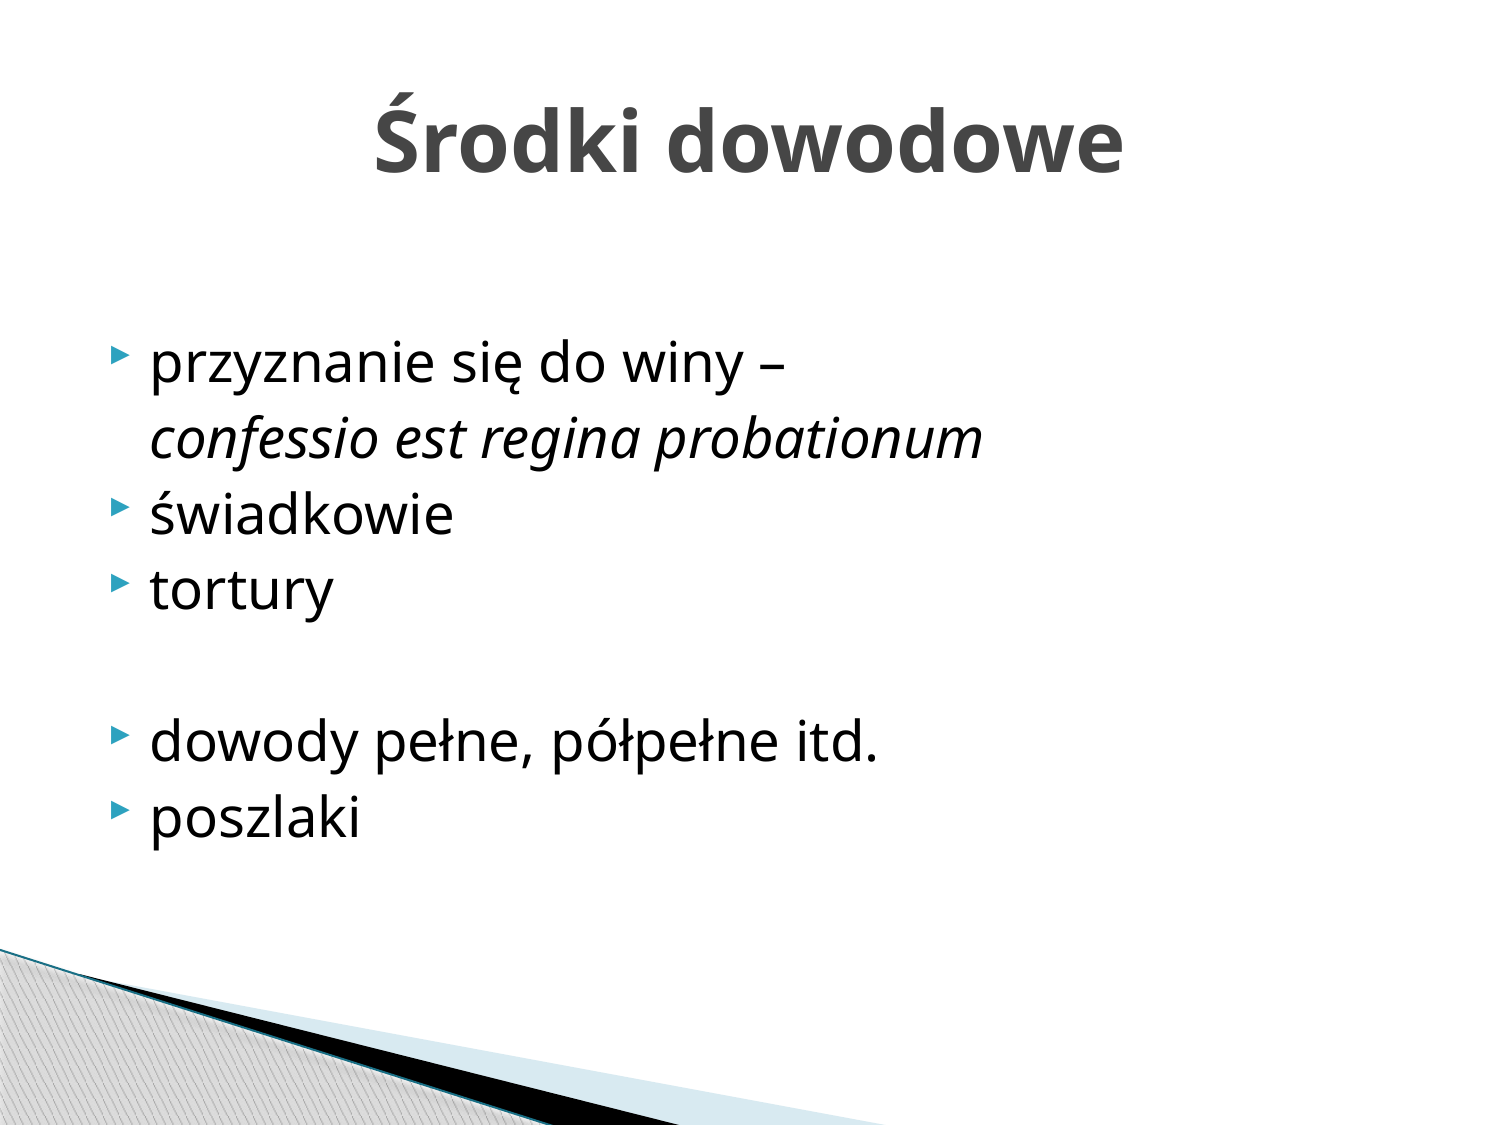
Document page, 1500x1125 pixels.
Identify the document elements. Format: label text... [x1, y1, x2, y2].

list przyznanie się do winy – confessio est regina probationum świadkowie tortury dowody pełne, półpełne itd. poszlaki [75, 242, 1425, 986]
title Środki dowodowe [75, 45, 1425, 233]
